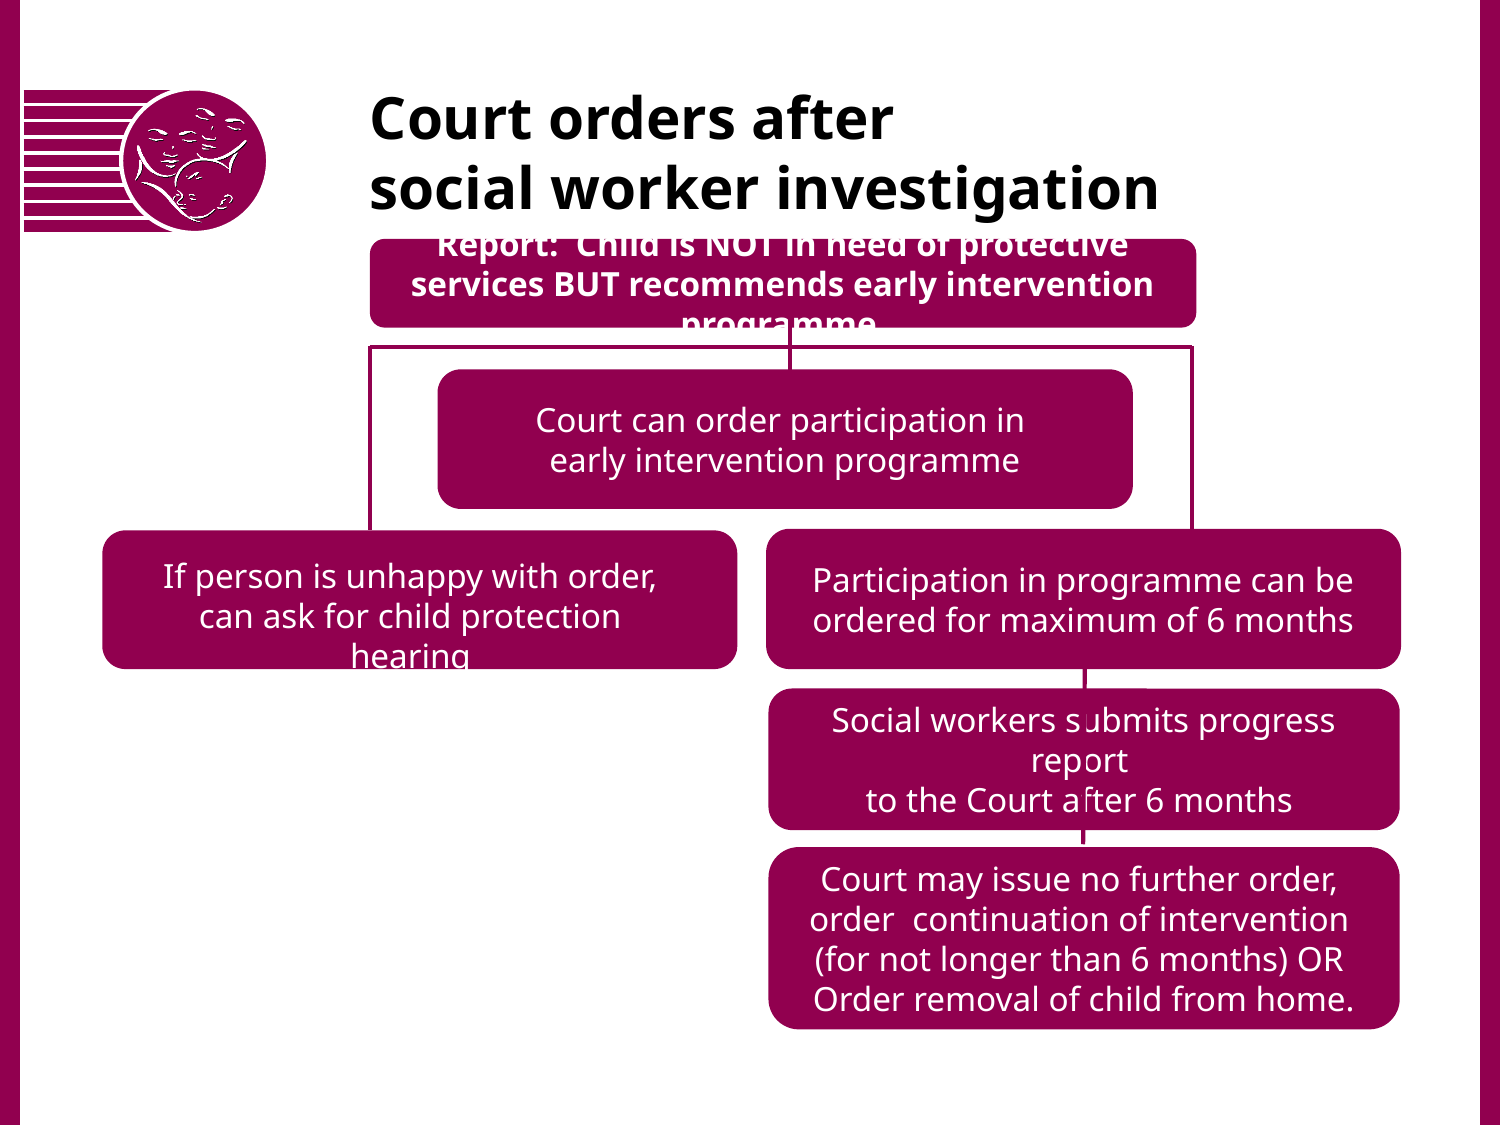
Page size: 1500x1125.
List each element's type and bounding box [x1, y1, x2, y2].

text_box [1082, 639, 1086, 845]
text_box [120, 88, 269, 234]
text_box [102, 238, 1402, 1030]
text_box [9, 0, 1491, 1125]
